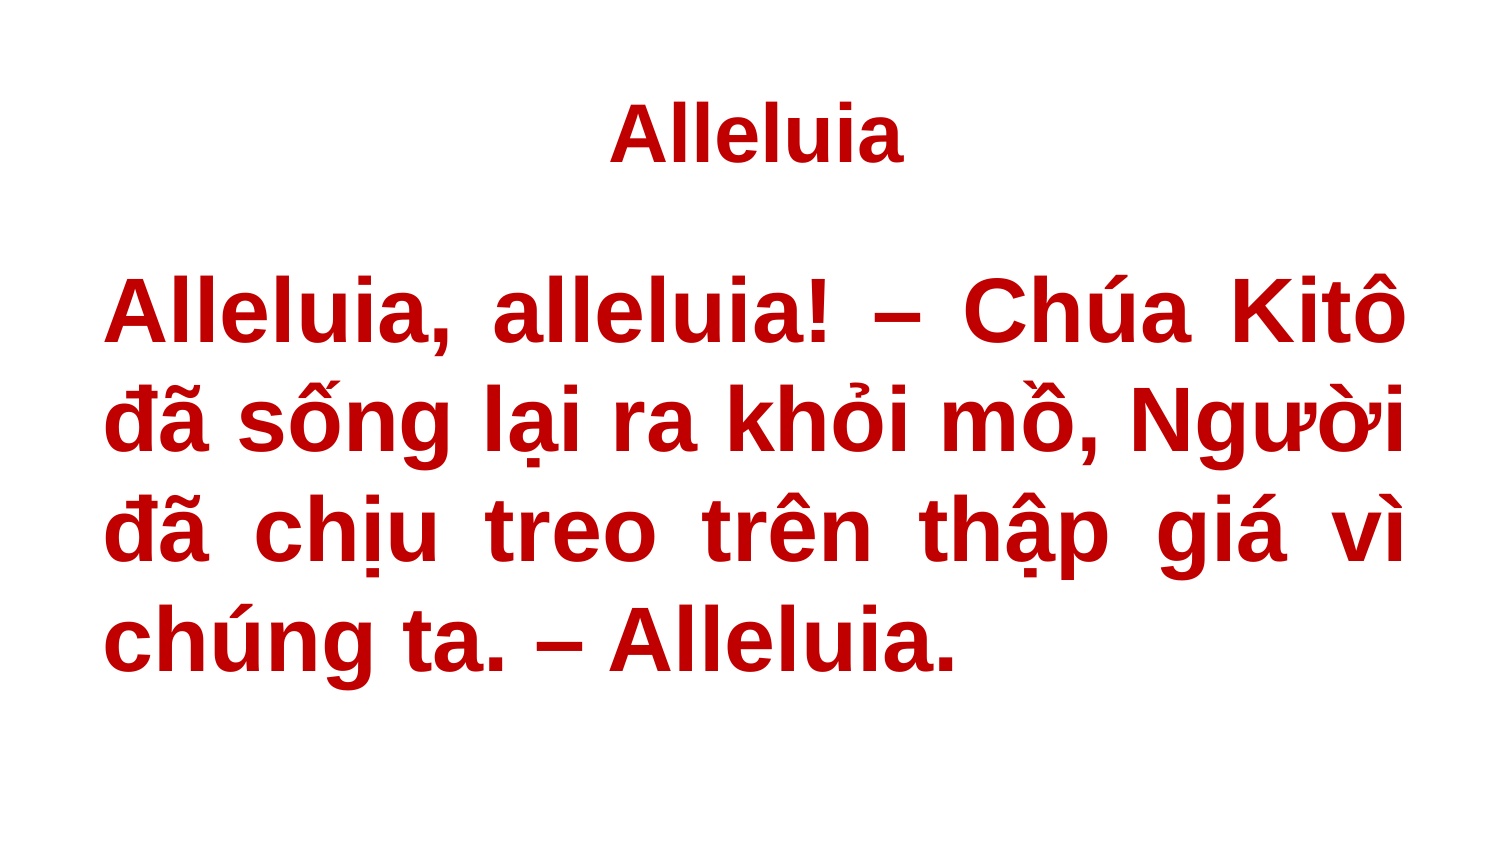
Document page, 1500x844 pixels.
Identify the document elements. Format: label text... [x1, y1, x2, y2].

text_box Alleluia [268, 71, 1244, 187]
title Alleluia, alleluia! – Chúa Kitô đã sống lại ra khỏi mồ, Người đã chịu treo trên thập giá vì chúng ta. – Alleluia. [87, 284, 1425, 657]
